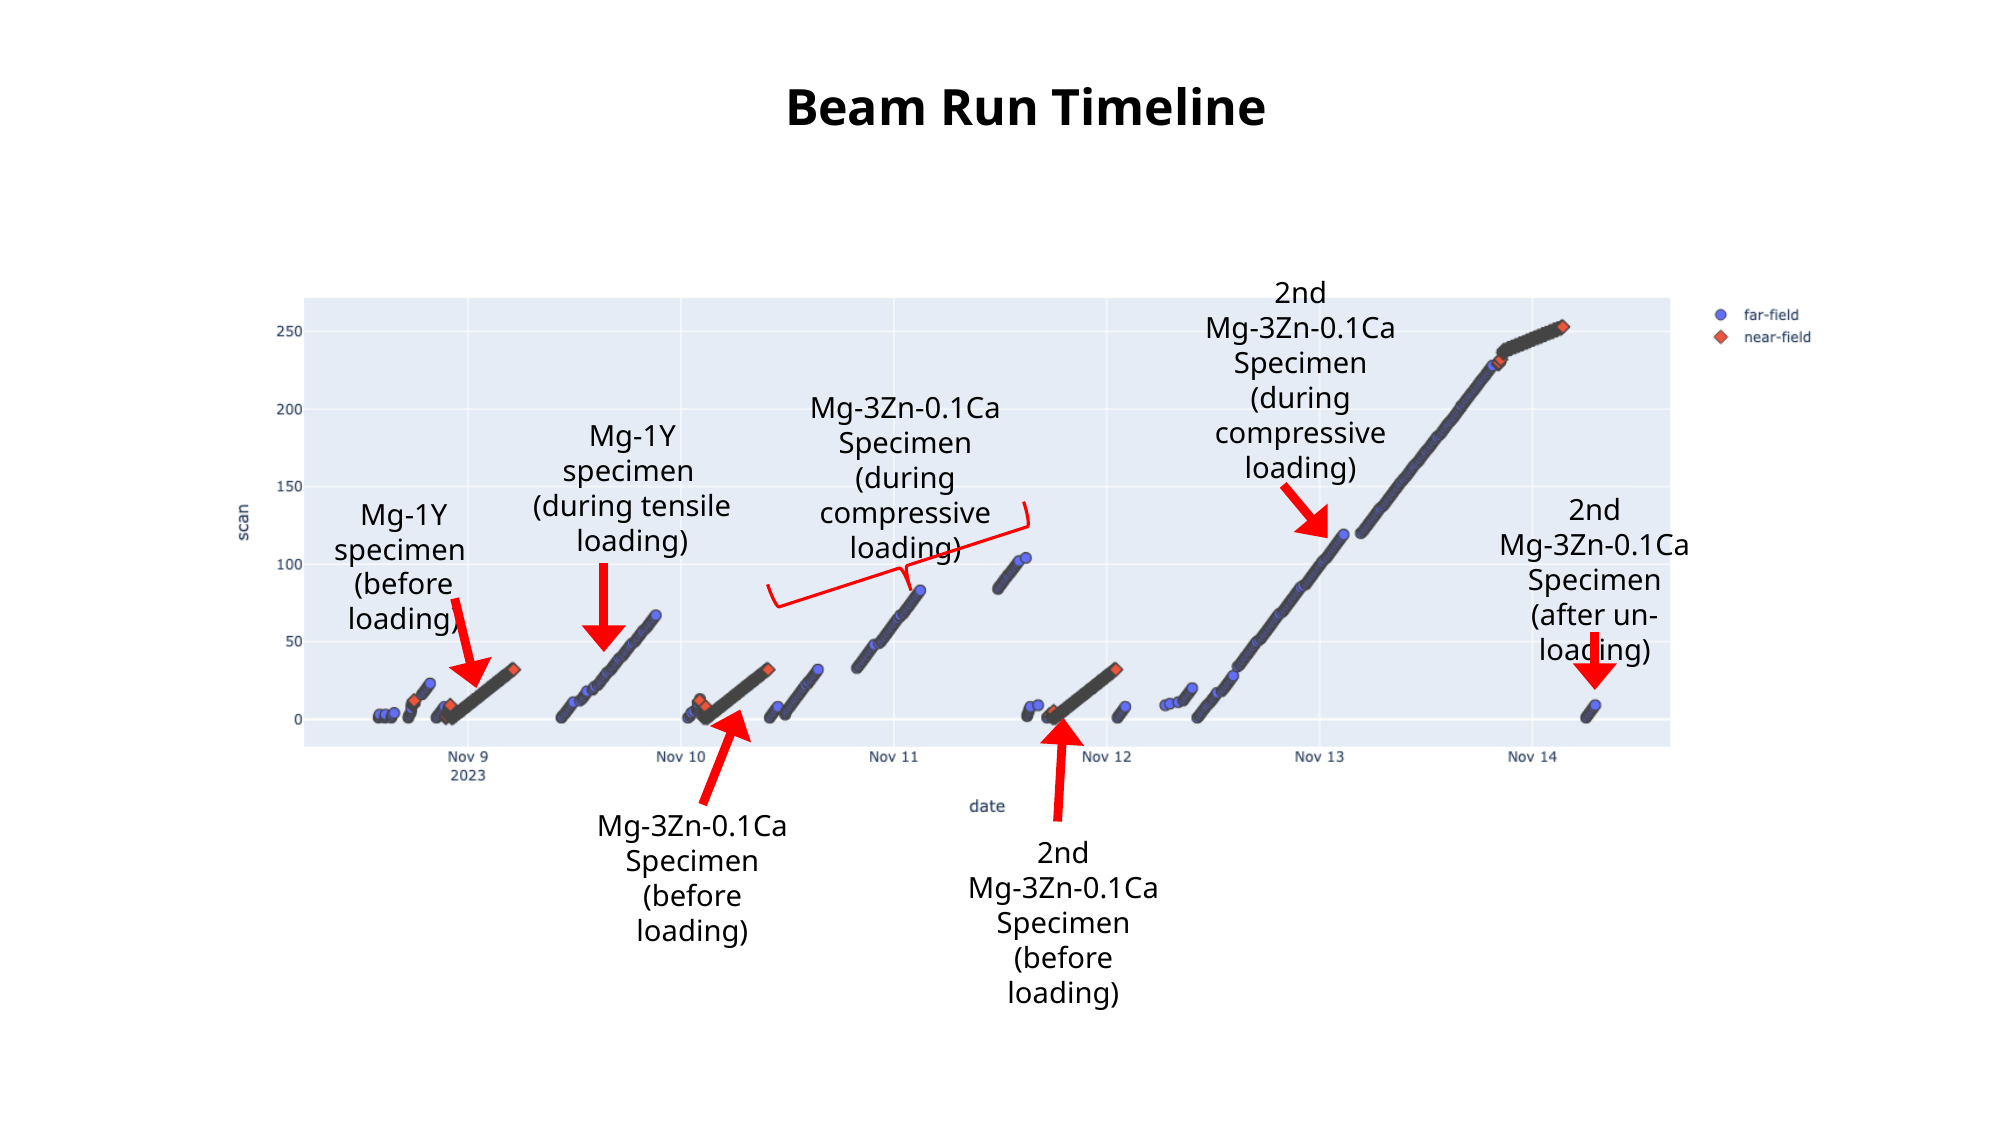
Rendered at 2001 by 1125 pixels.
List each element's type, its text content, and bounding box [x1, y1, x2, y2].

text_box 2nd Mg-3Zn-0.1Ca Specimen (before loading) [949, 840, 1178, 1017]
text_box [454, 597, 477, 689]
text_box Mg-3Zn-0.1Ca Specimen (before loading) [578, 840, 807, 955]
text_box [1057, 717, 1064, 822]
text_box Beam Run Timeline [35, 10, 2000, 143]
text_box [702, 709, 741, 806]
picture [210, 228, 1831, 840]
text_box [1282, 484, 1329, 539]
